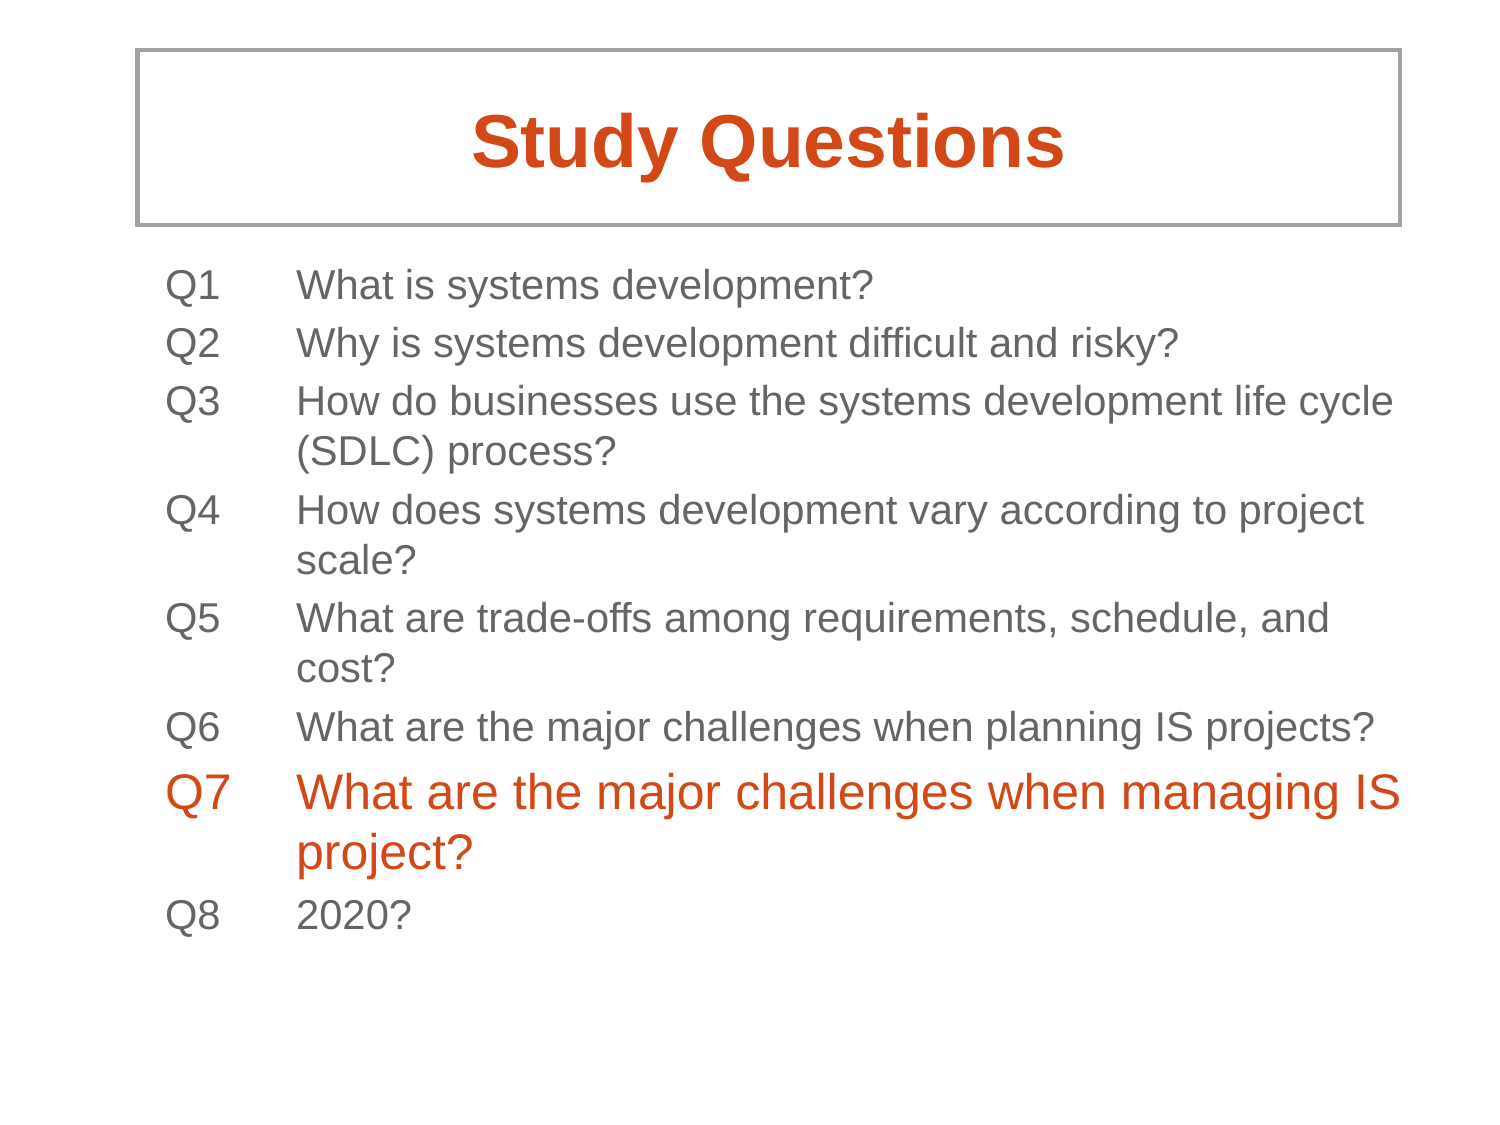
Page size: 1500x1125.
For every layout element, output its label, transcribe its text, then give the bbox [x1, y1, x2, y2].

title Study Questions [135, 48, 1402, 227]
list Q1 What is systems development? Q2 Why is systems development difficult and risky? Q3 How do businesses use the systems development life cycle (SDLC) process? Q4 How does systems development vary according to project scale? Q5 What are trade-offs among requirements, schedule, and cost? Q6 What are the major challenges when planning IS projects? Q7 What are the major challenges when managing IS project? Q8 2020? [149, 249, 1438, 988]
